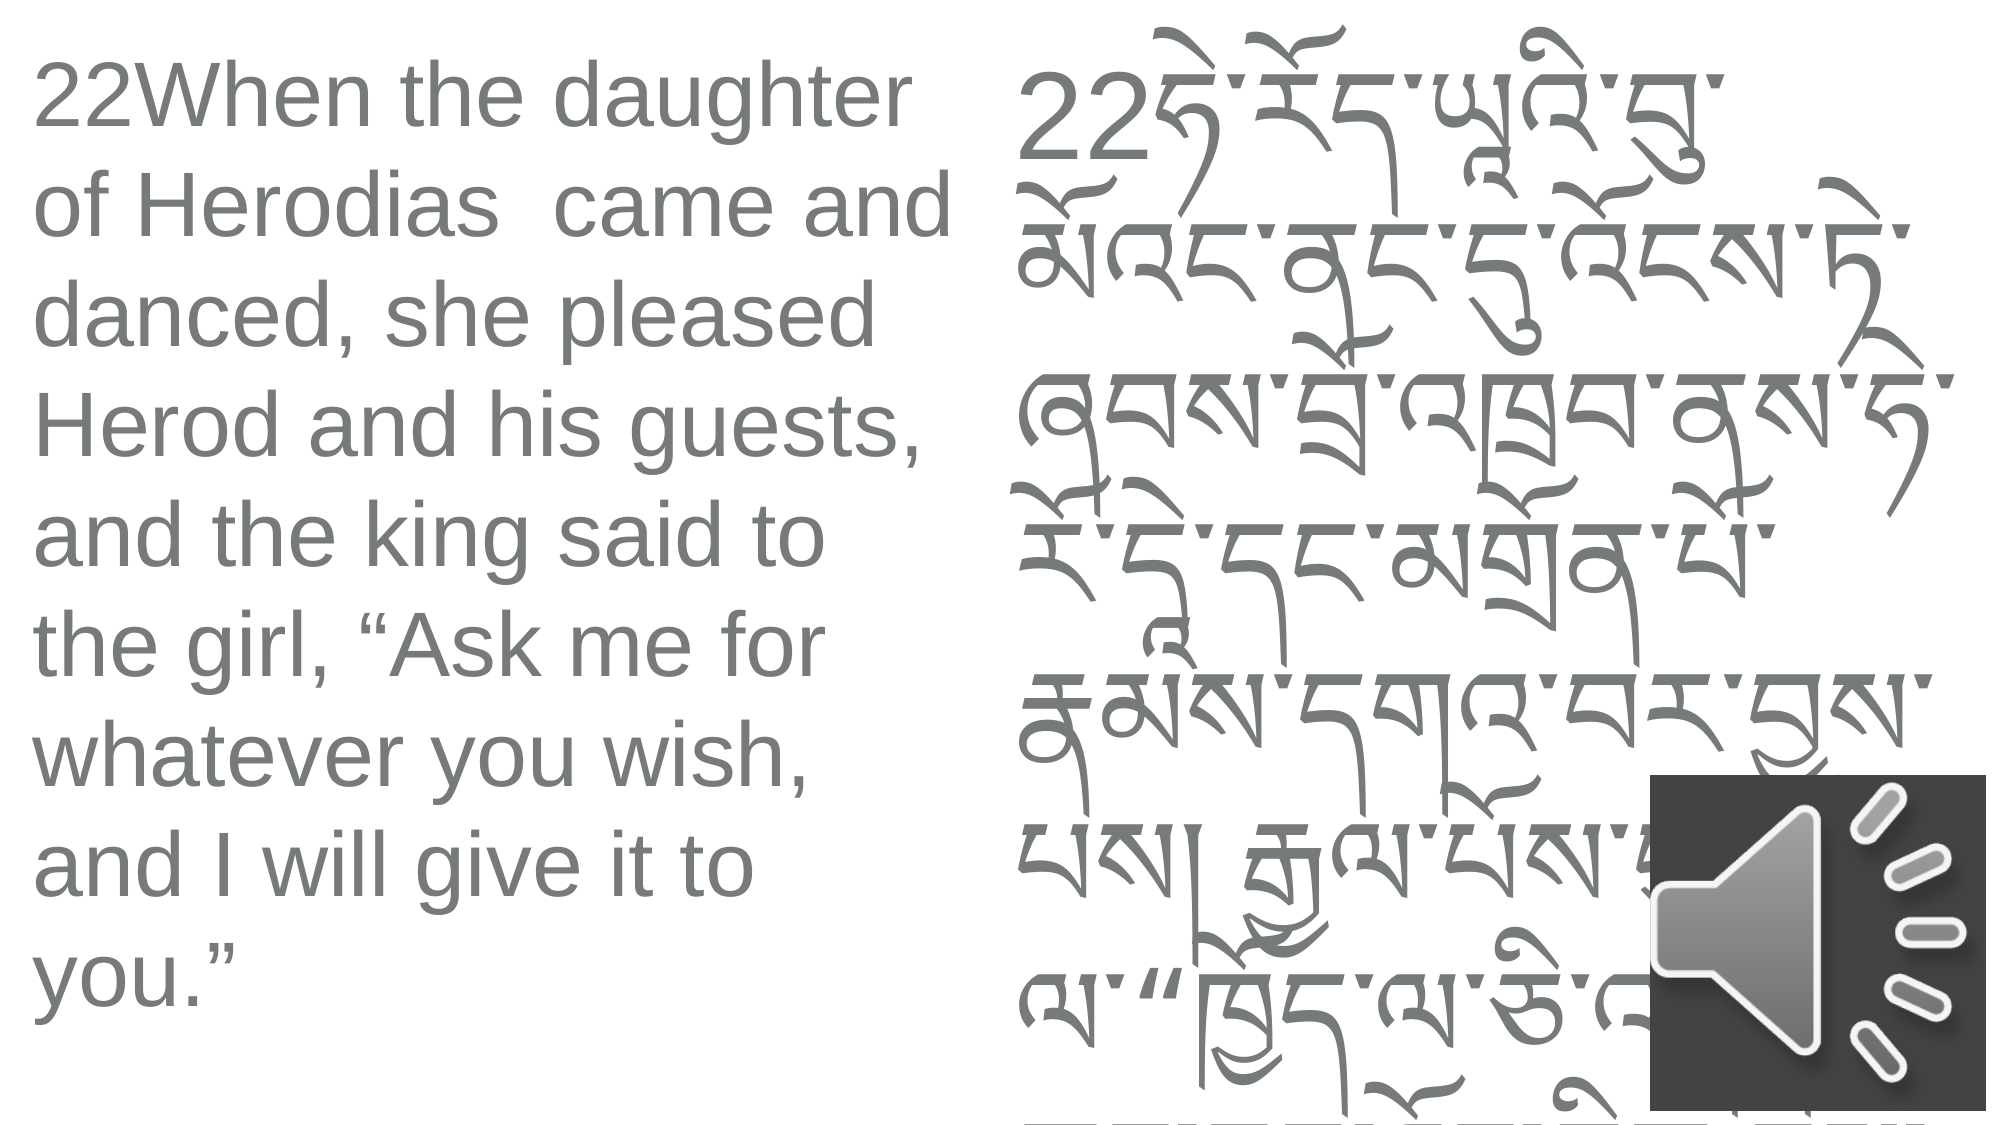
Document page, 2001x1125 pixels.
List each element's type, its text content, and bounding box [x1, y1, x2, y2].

text_box 22ཧེ་རོད་ཡཱའི་བུ་མོའང་ནང་དུ་འོངས་ཏེ་ཞབས་བྲོ་འཁྲབ་ནས་ཧེ་རོ་དཱེ་དང་མགྲོན་པོ་རྣམས་དགའ་བར་བྱས་པས། རྒྱལ་པོས་བུ་མོ་དེ་ལ་“ཁྱོད་ལ་ཅི་འདོད་ཀྱང་ངར་ཤོད་ཅིག ངས་ཁྱོད་ལ་སྟེར་རྒྱུ་ཡིན་”ཞེས་སྨྲས་པ་དང༌། [999, 27, 2000, 1104]
picture [1648, 773, 1987, 1112]
text_box 22When the daughter of Herodias came and danced, she pleased Herod and his guests, and the king said to the girl, “Ask me for whatever you wish, and I will give it to you.” [18, 27, 973, 1104]
